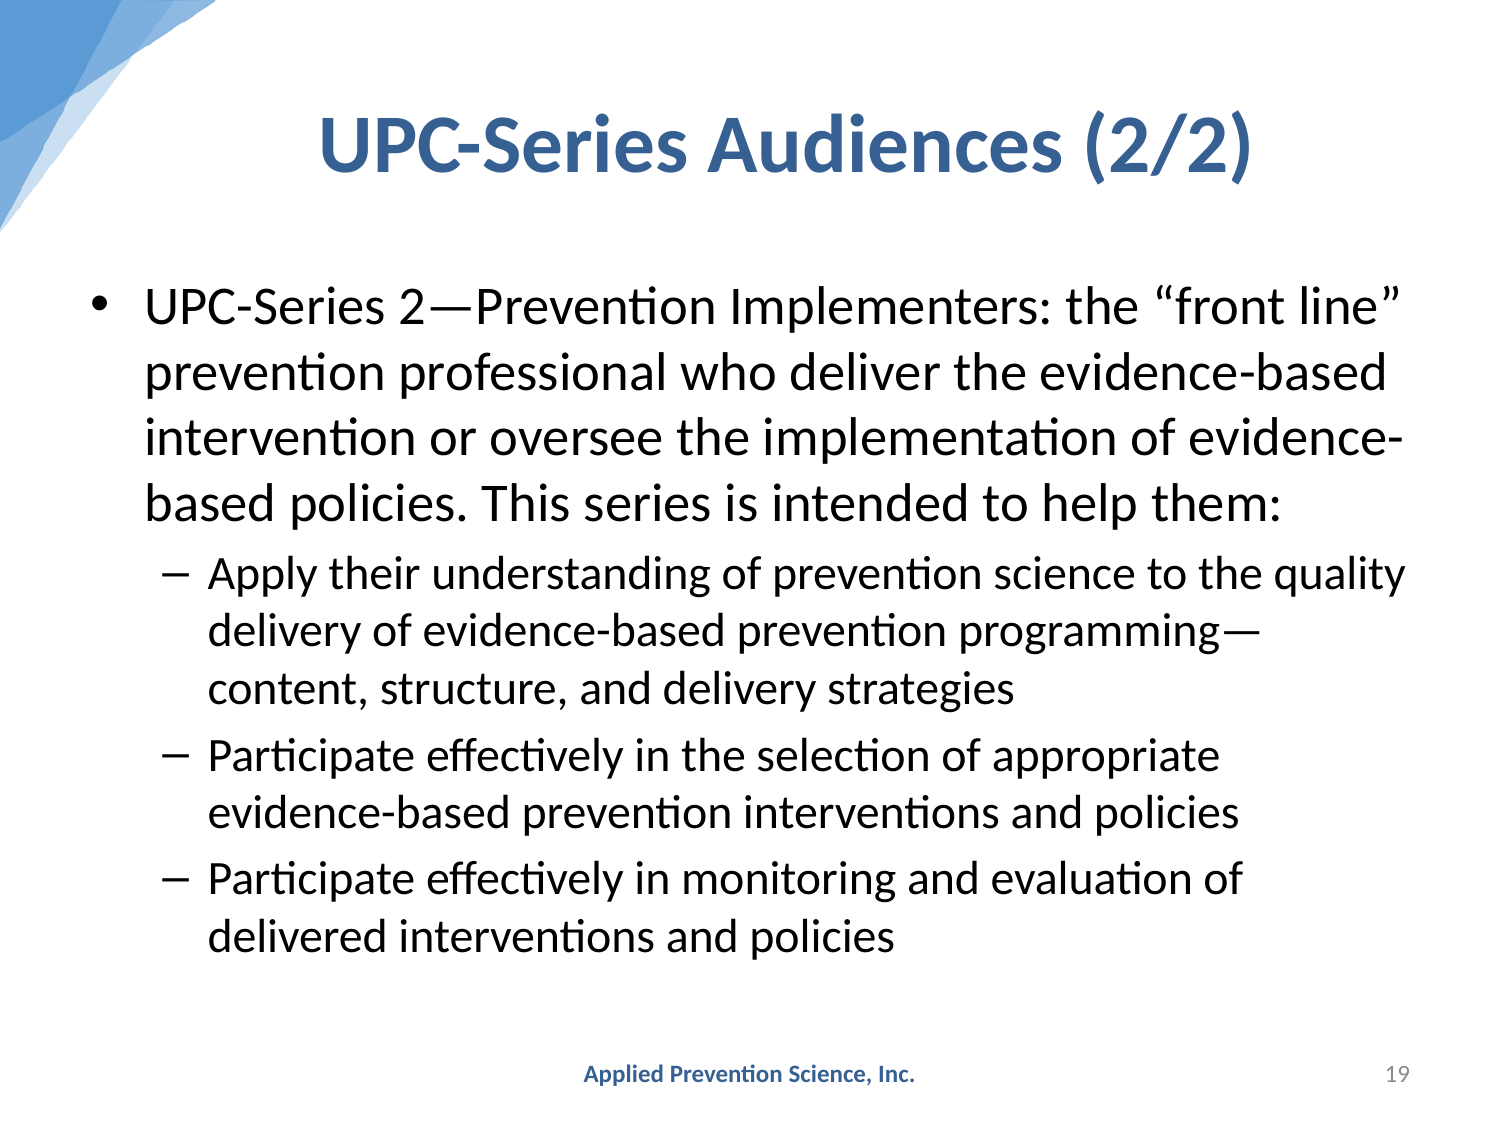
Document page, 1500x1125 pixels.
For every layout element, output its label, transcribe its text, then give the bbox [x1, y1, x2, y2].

list UPC-Series 2—Prevention Implementers: the “front line” prevention professional who deliver the evidence-based intervention or oversee the implementation of evidence-based policies. This series is intended to help them: Apply their understanding of prevention science to the quality delivery of evidence-based prevention programming—content, structure, and delivery strategies Participate effectively in the selection of appropriate evidence-based prevention interventions and policies Participate effectively in monitoring and evaluation of delivered interventions and policies [75, 262, 1425, 1005]
title UPC-Series Audiences (2/2) [150, 45, 1425, 233]
slide_number 19 [1074, 1042, 1425, 1103]
picture [0, 0, 216, 233]
footer Applied Prevention Science, Inc. [512, 1042, 988, 1103]
